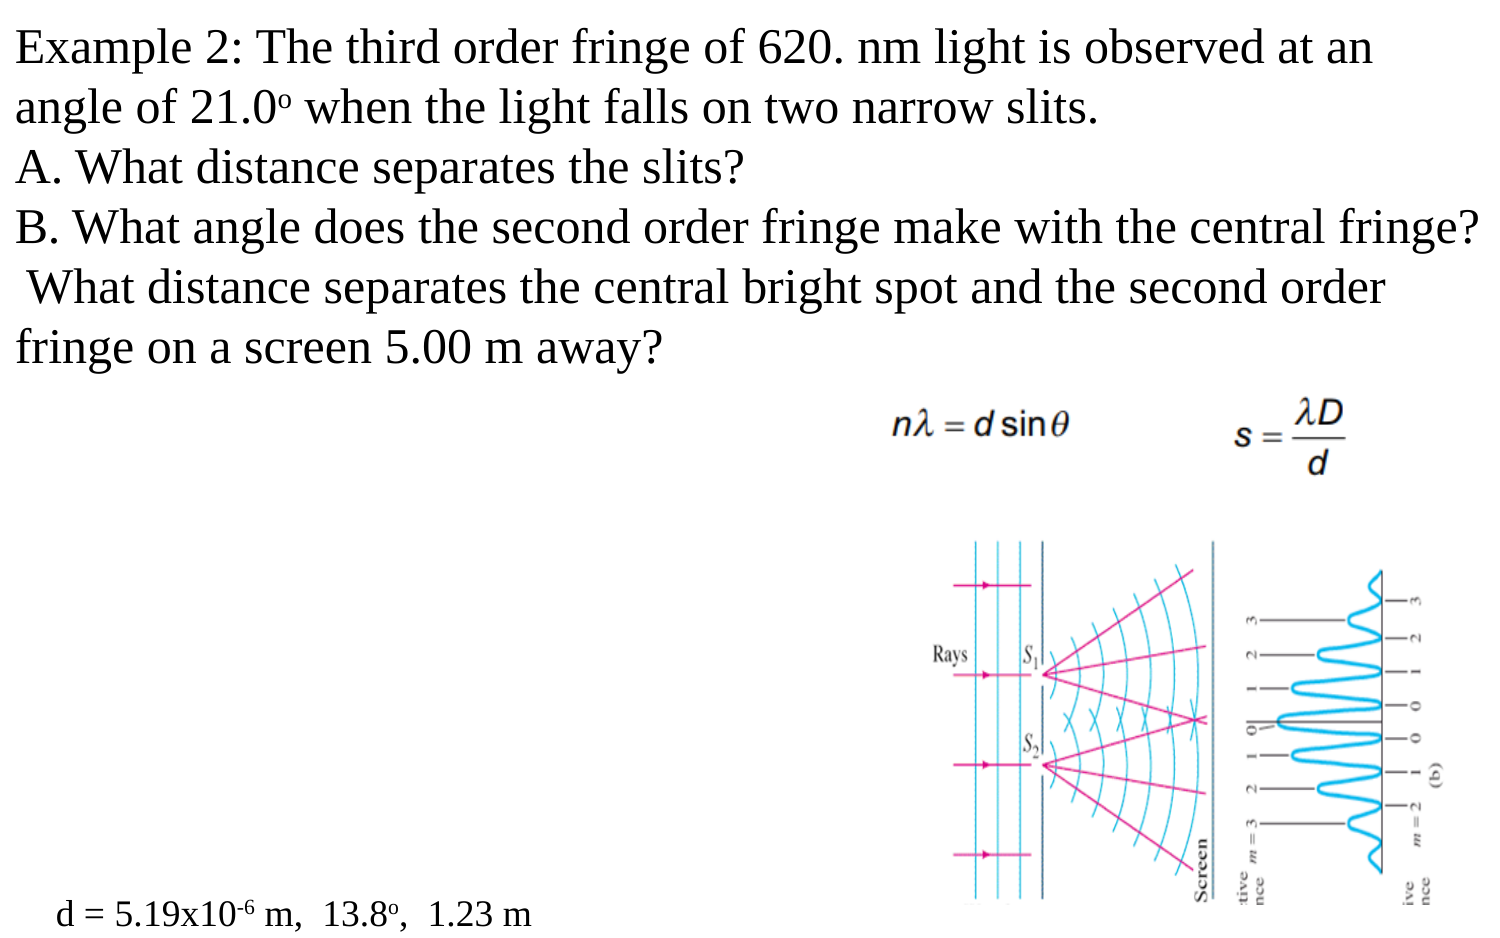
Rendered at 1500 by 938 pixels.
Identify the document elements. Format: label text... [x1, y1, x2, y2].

text_box d = 5.19x10-6 m, 13.8o, 1.23 m [41, 881, 548, 938]
picture [912, 530, 1449, 905]
picture [887, 380, 1083, 463]
picture [1224, 380, 1354, 498]
text_box Example 2: The third order fringe of 620. nm light is observed at an angle of 21.0o when the light falls on two narrow slits. A. What distance separates the slits? B. What angle does the second order fringe make with the central fringe? What distance separates the central bright spot and the second order fringe on a screen 5.00 m away? [0, 6, 1500, 381]
